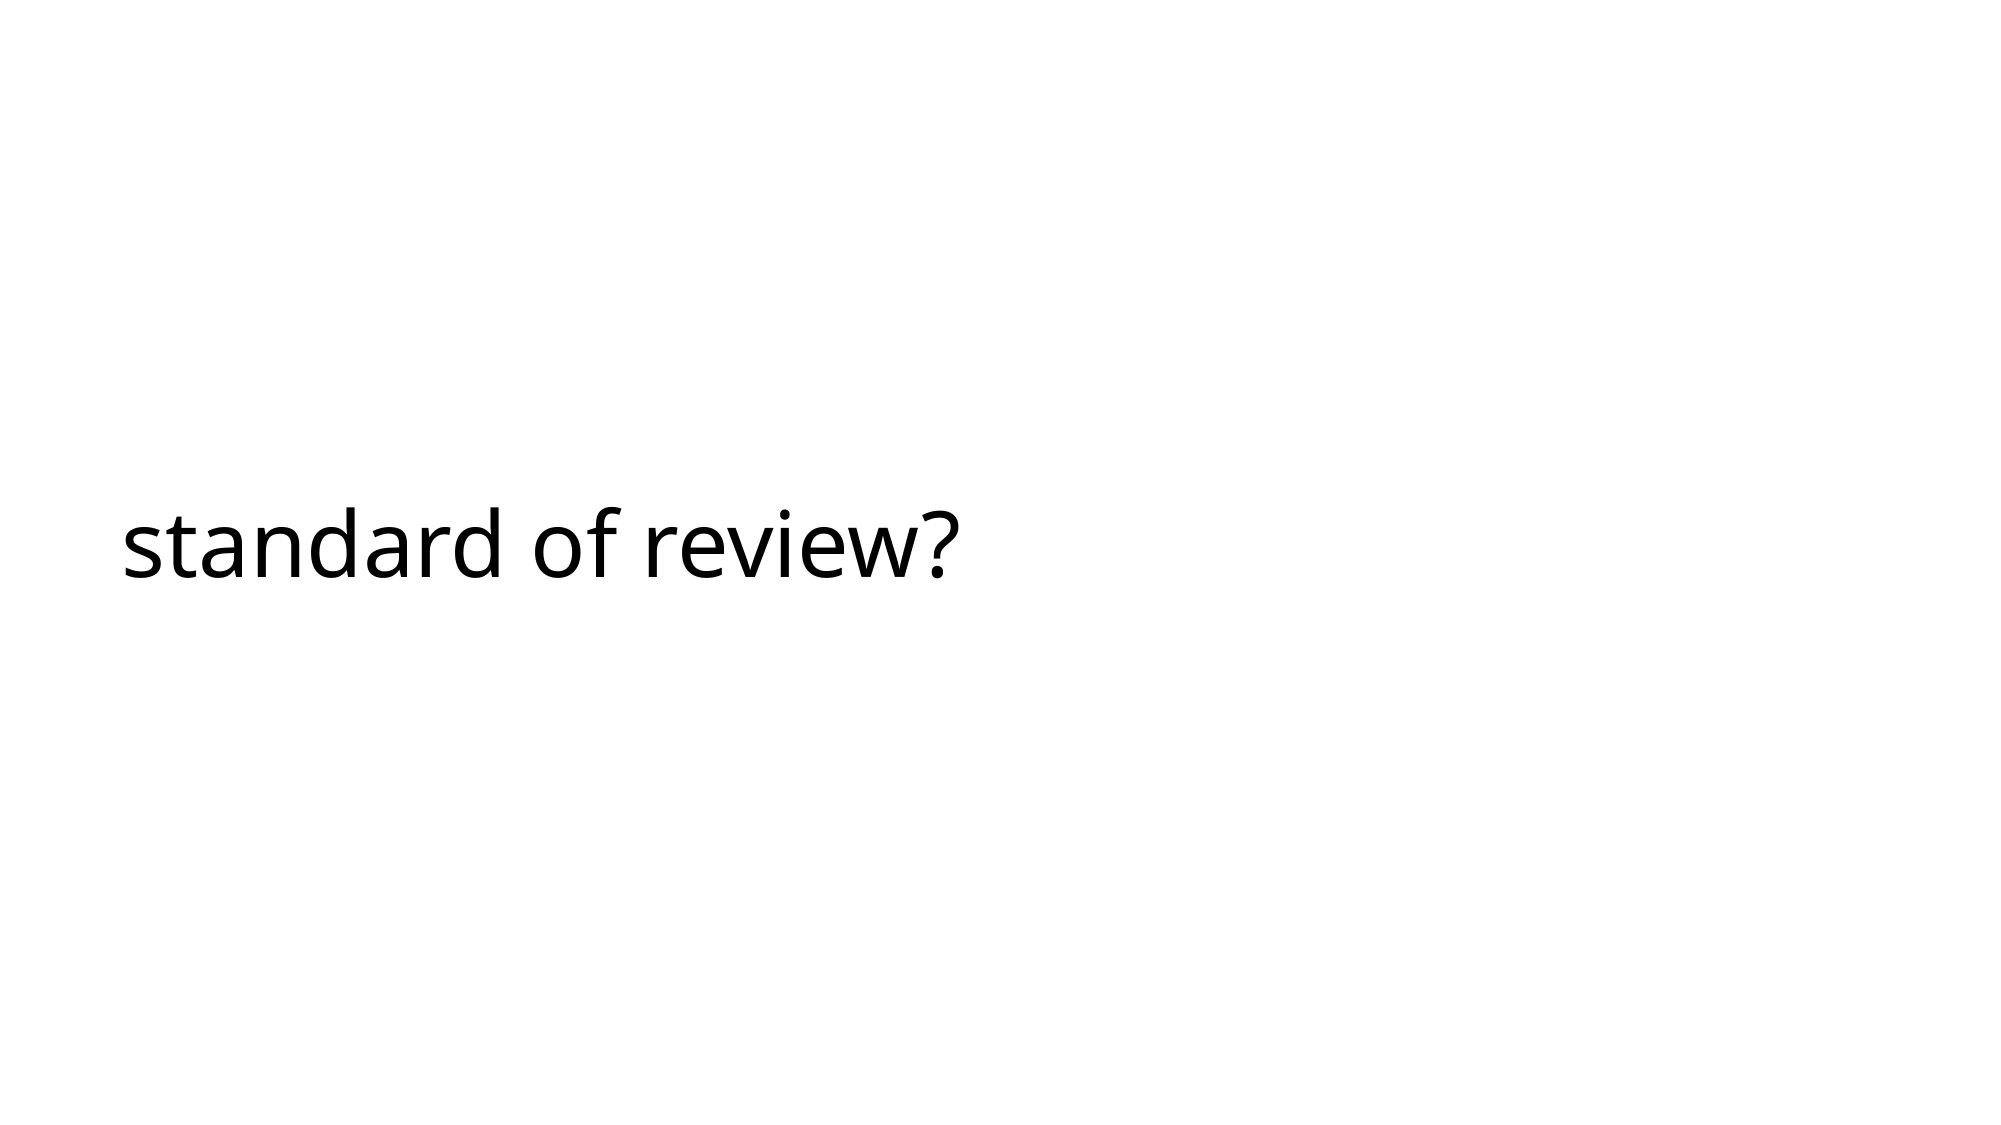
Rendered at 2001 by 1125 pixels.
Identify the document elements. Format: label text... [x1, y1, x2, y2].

title standard of review? [106, 59, 1863, 1036]
